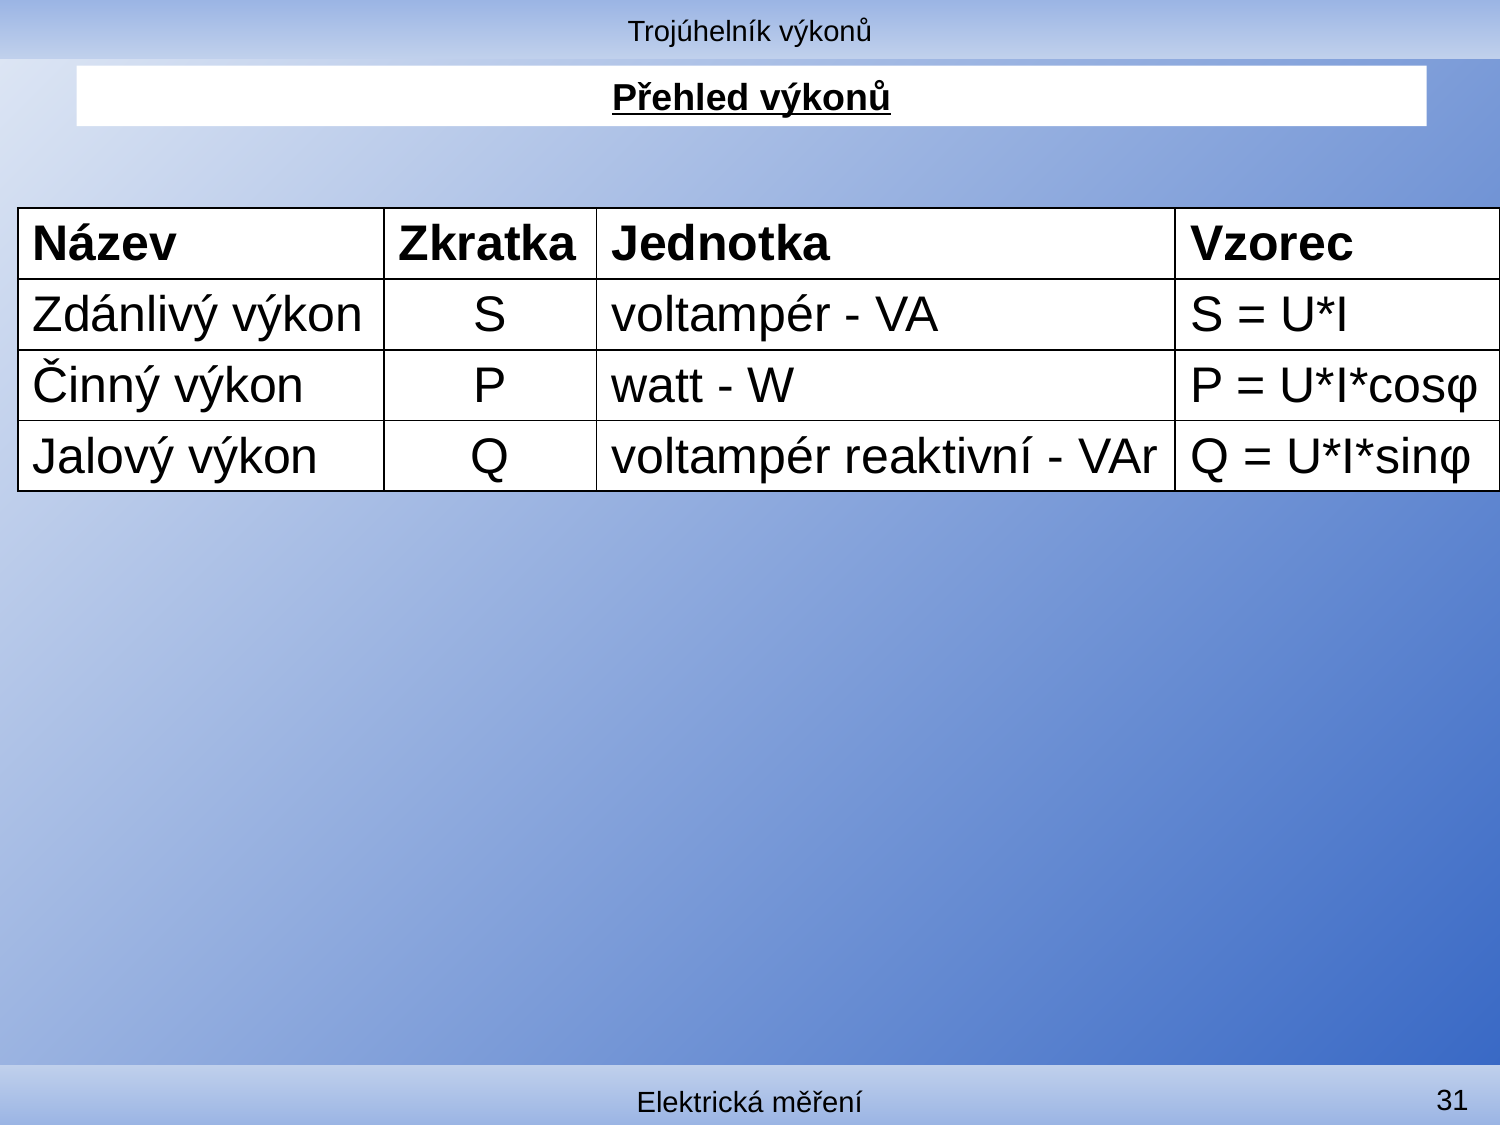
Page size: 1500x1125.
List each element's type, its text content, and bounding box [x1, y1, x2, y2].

table_cell Q [385, 421, 596, 490]
table_cell S = U*I [1176, 280, 1499, 349]
table_cell Q = U*I*sinφ [1176, 421, 1499, 490]
table_cell voltampér - VA [597, 280, 1174, 349]
footer Elektrická měření [0, 1065, 1500, 1125]
table_header Jednotka [597, 209, 1174, 278]
title Přehled výkonů [76, 65, 1427, 127]
table_cell Jalový výkon [19, 421, 383, 490]
table_cell voltampér reaktivní - VAr [597, 421, 1174, 490]
table_cell Zdánlivý výkon [19, 280, 383, 349]
table_cell watt - W [597, 351, 1174, 420]
table_cell Činný výkon [19, 351, 383, 420]
table_cell P = U*I*cosφ [1176, 351, 1499, 420]
table_header Vzorec [1176, 209, 1499, 278]
table_header Název [19, 209, 383, 278]
table_header Zkratka [385, 209, 596, 278]
table_cell P [385, 351, 596, 420]
slide_number 31 [1399, 1063, 1484, 1124]
table_cell S [385, 280, 596, 349]
slide_number Trojúhelník výkonů [0, 0, 1500, 59]
